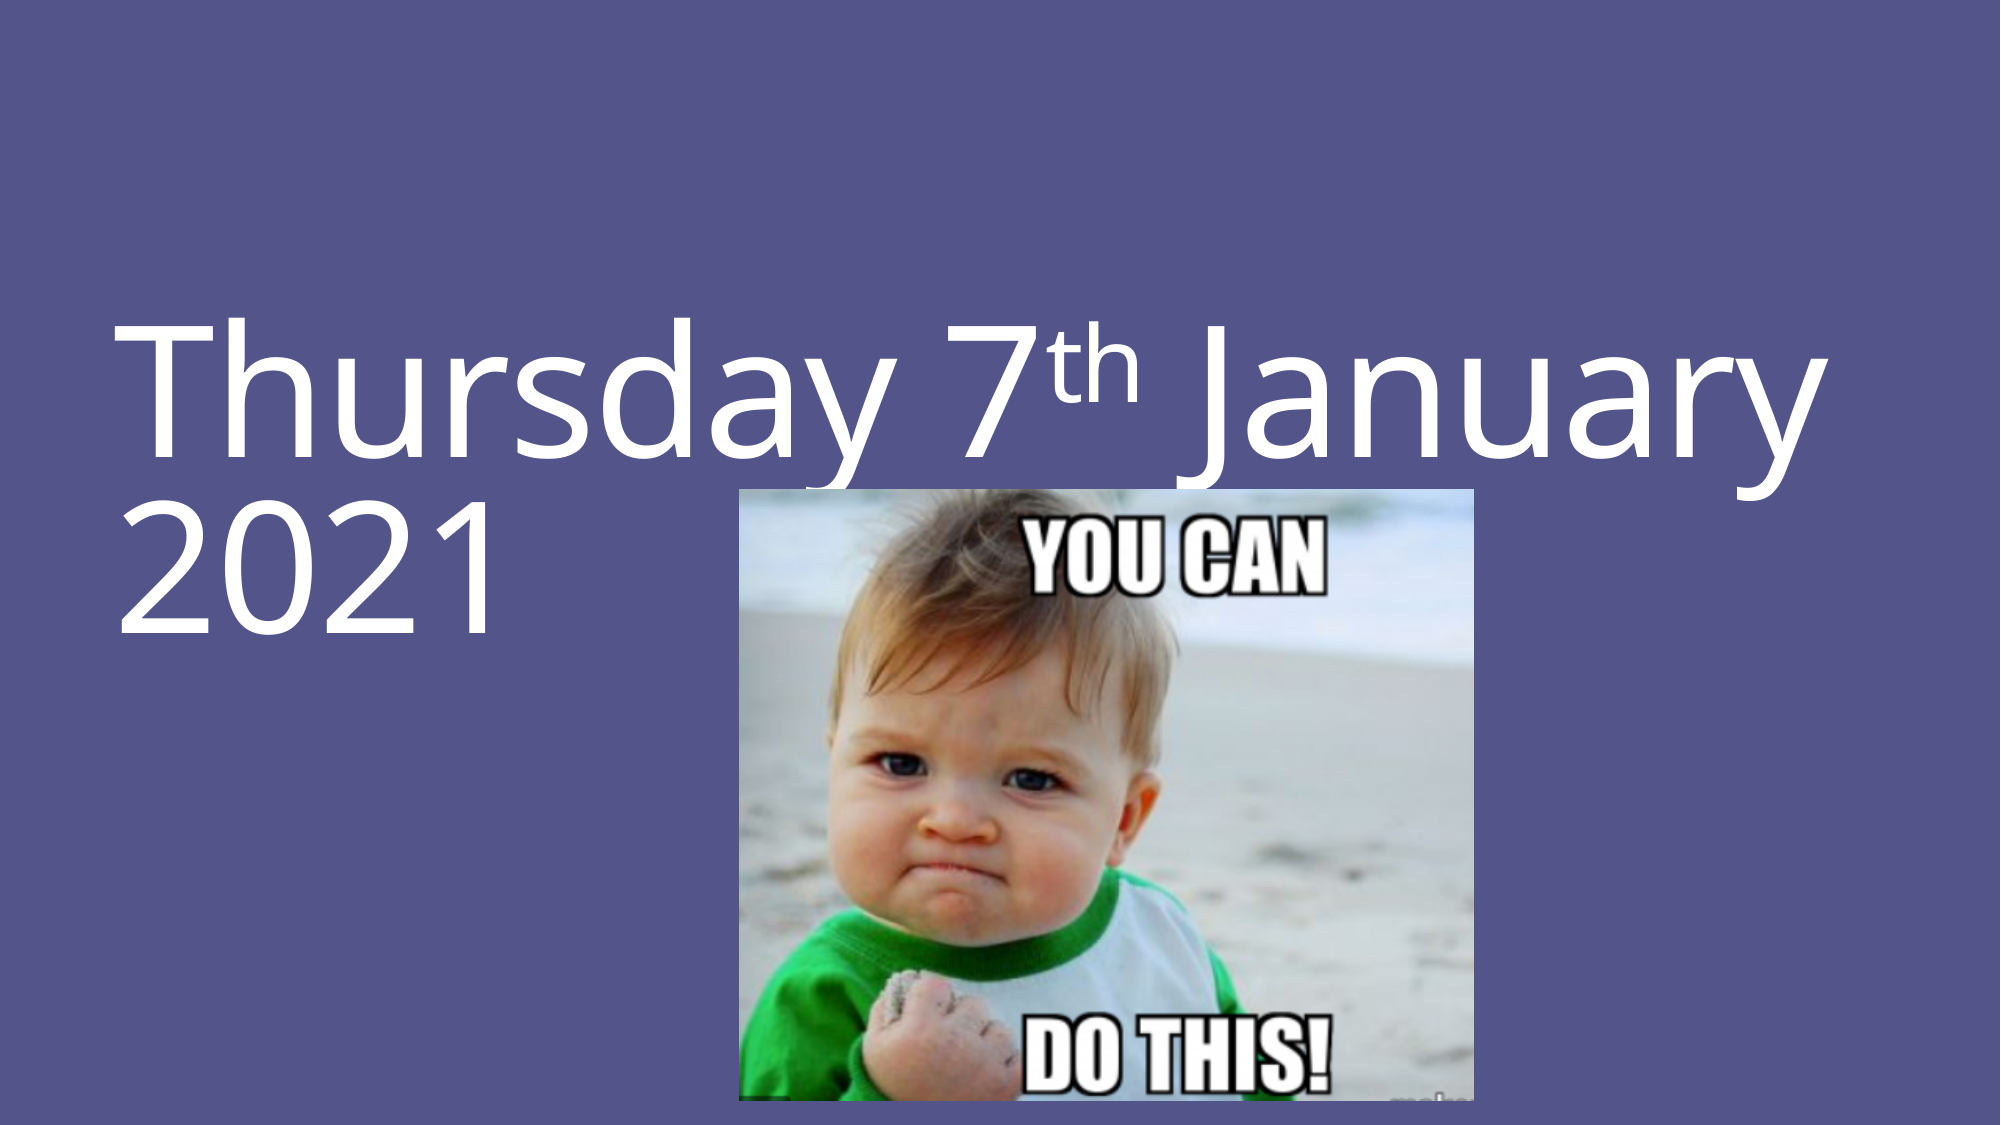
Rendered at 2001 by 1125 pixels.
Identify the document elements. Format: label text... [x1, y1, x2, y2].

picture [738, 489, 1474, 1102]
title Thursday 7th January 2021 [98, 126, 1868, 677]
